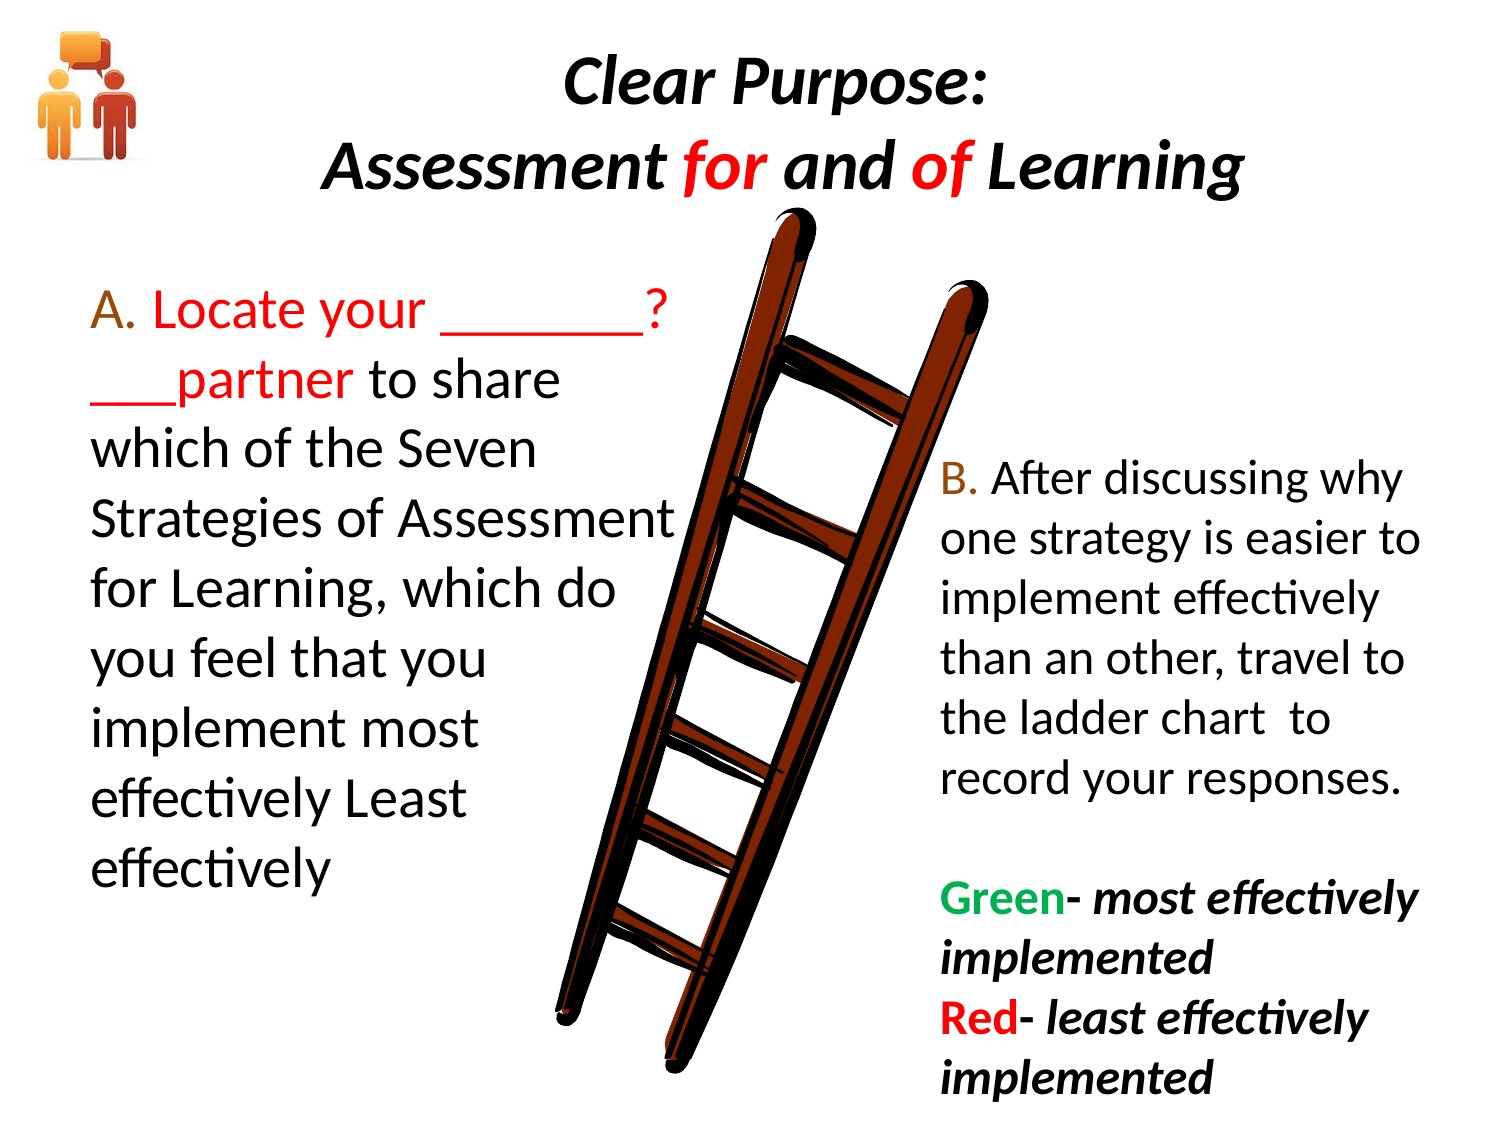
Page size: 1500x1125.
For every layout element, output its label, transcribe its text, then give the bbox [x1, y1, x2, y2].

picture [10, 24, 163, 191]
text_box B. After discussing why one strategy is easier to implement effectively than an other, travel to the ladder chart to record your responses. Green- most effectively implemented Red- least effectively implemented [924, 437, 1488, 1113]
title Clear Purpose: Assessment for and of Learning [0, 24, 1500, 213]
list A. Locate your _______?___partner to share which of the Seven Strategies of Assessment for Learning, which do you feel that you implement most effectively Least effectively [75, 262, 700, 1075]
picture [479, 213, 1062, 1048]
